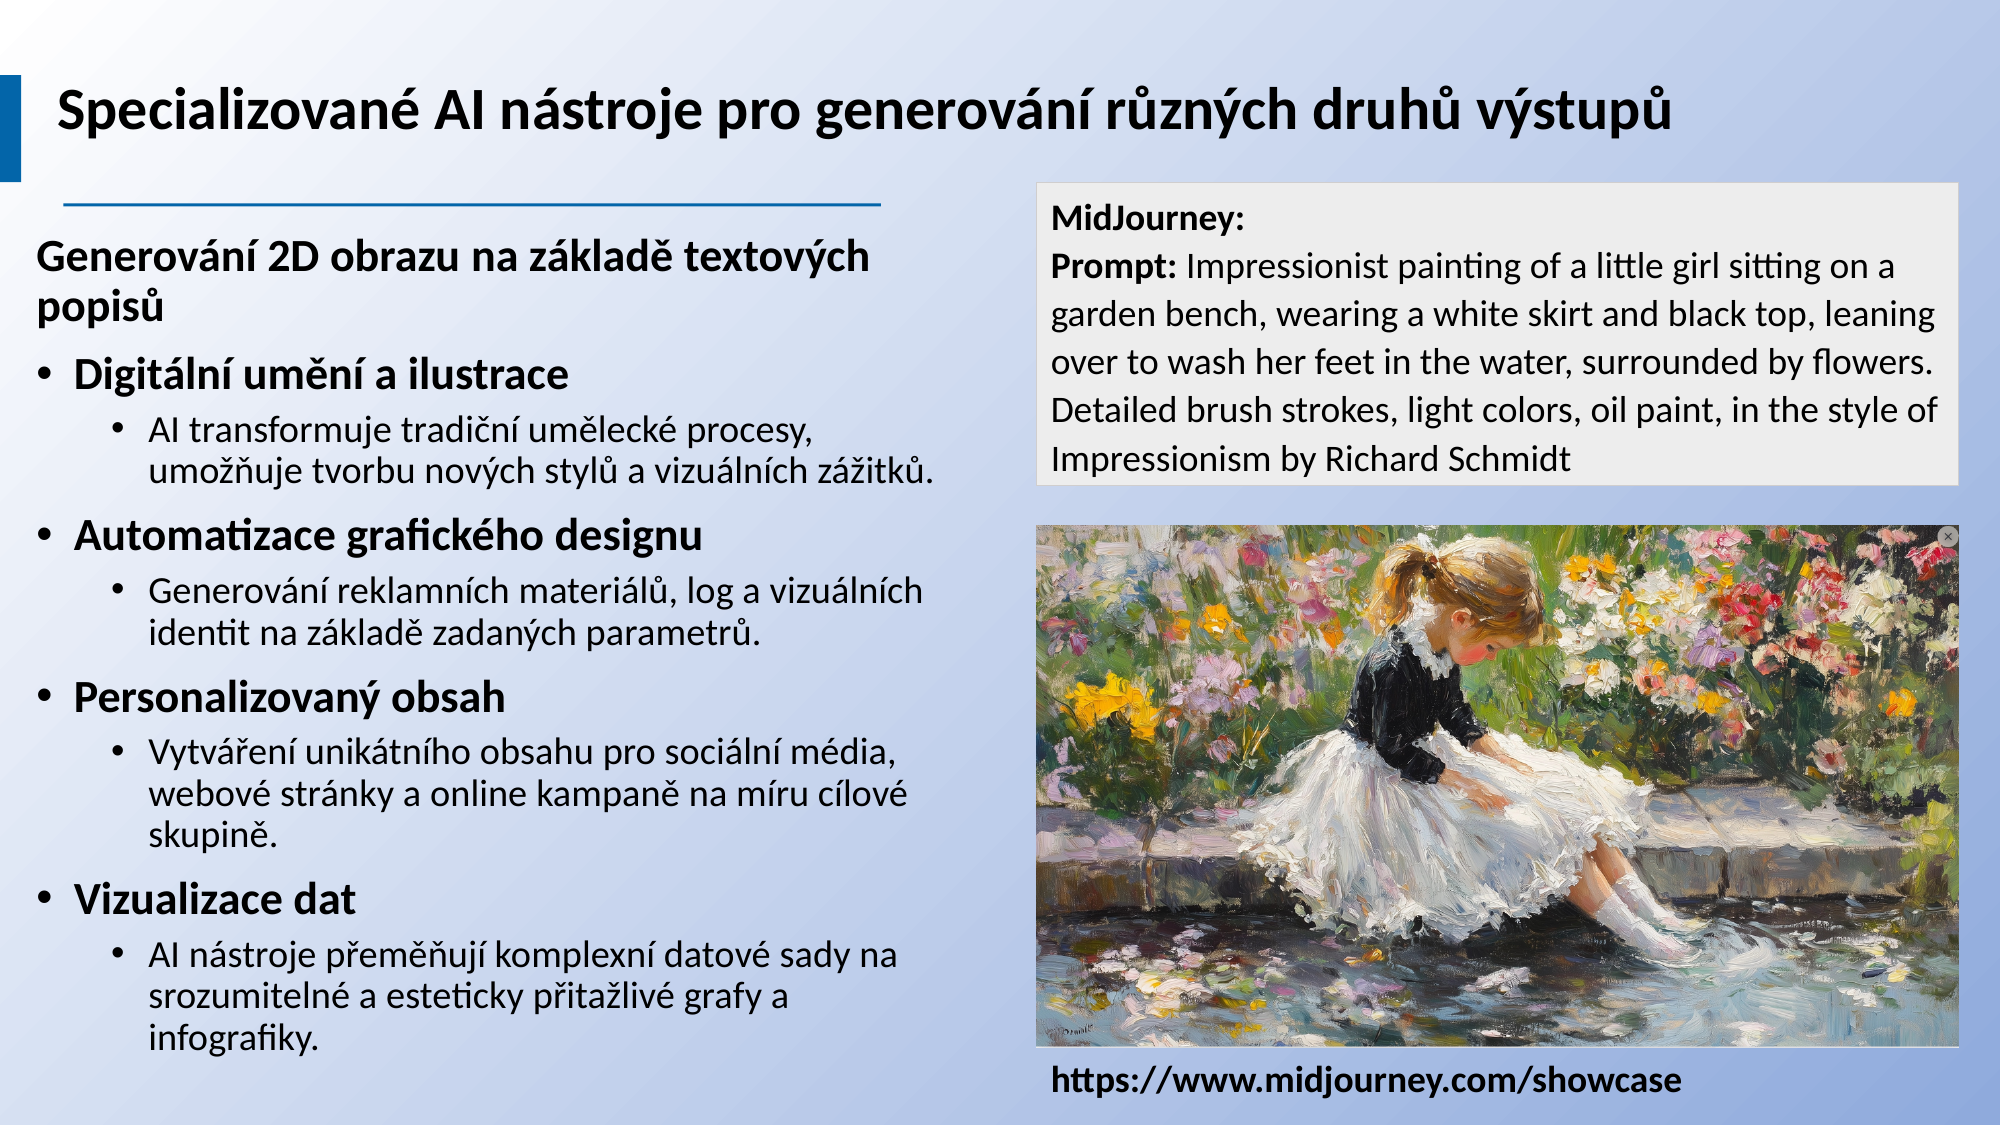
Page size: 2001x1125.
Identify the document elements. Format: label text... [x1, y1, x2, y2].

text_box [0, 74, 22, 183]
list Generování 2D obrazu na základě textových popisů Digitální umění a ilustrace AI transformuje tradiční umělecké procesy, umožňuje tvorbu nových stylů a vizuálních zážitků. Automatizace grafického designu Generování reklamních materiálů, log a vizuálních identit na základě zadaných parametrů. Personalizovaný obsah Vytváření unikátního obsahu pro sociální média, webové stránky a online kampaně na míru cílové skupině. Vizualizace dat AI nástroje přeměňují komplexní datové sady na srozumitelné a esteticky přitažlivé grafy a infografiky. [21, 224, 964, 1084]
picture [1036, 525, 1959, 1048]
text_box [0, 0, 2000, 1125]
title Specializované AI nástroje pro generování různých druhů výstupů [42, 50, 1933, 171]
text_box [62, 202, 882, 207]
text_box MidJourney: Prompt: Impressionist painting of a little girl sitting on a garden bench, wearing a white skirt and black top, leaning over to wash her feet in the water, surrounded by flowers. Detailed brush strokes, light colors, oil paint, in the style of Impressionism by Richard Schmidt [1036, 182, 1959, 486]
text_box https://www.midjourney.com/showcase [1036, 1047, 2000, 1125]
